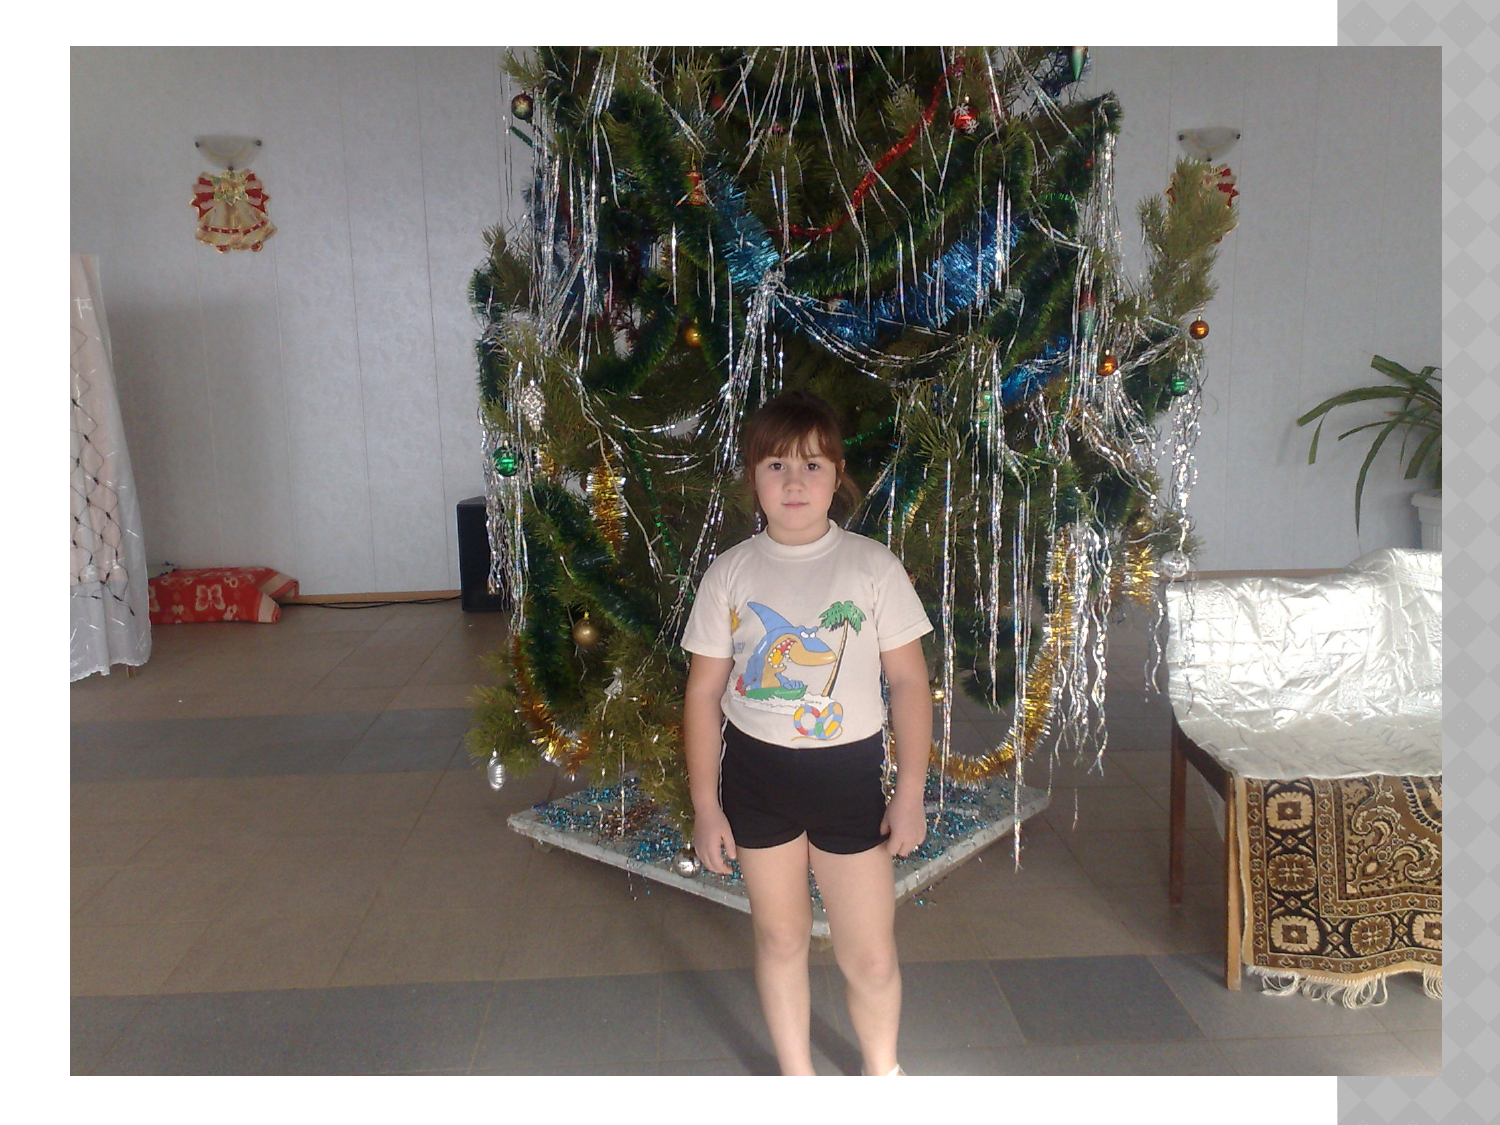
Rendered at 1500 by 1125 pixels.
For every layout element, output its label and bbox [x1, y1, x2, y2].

picture [69, 46, 1442, 1076]
